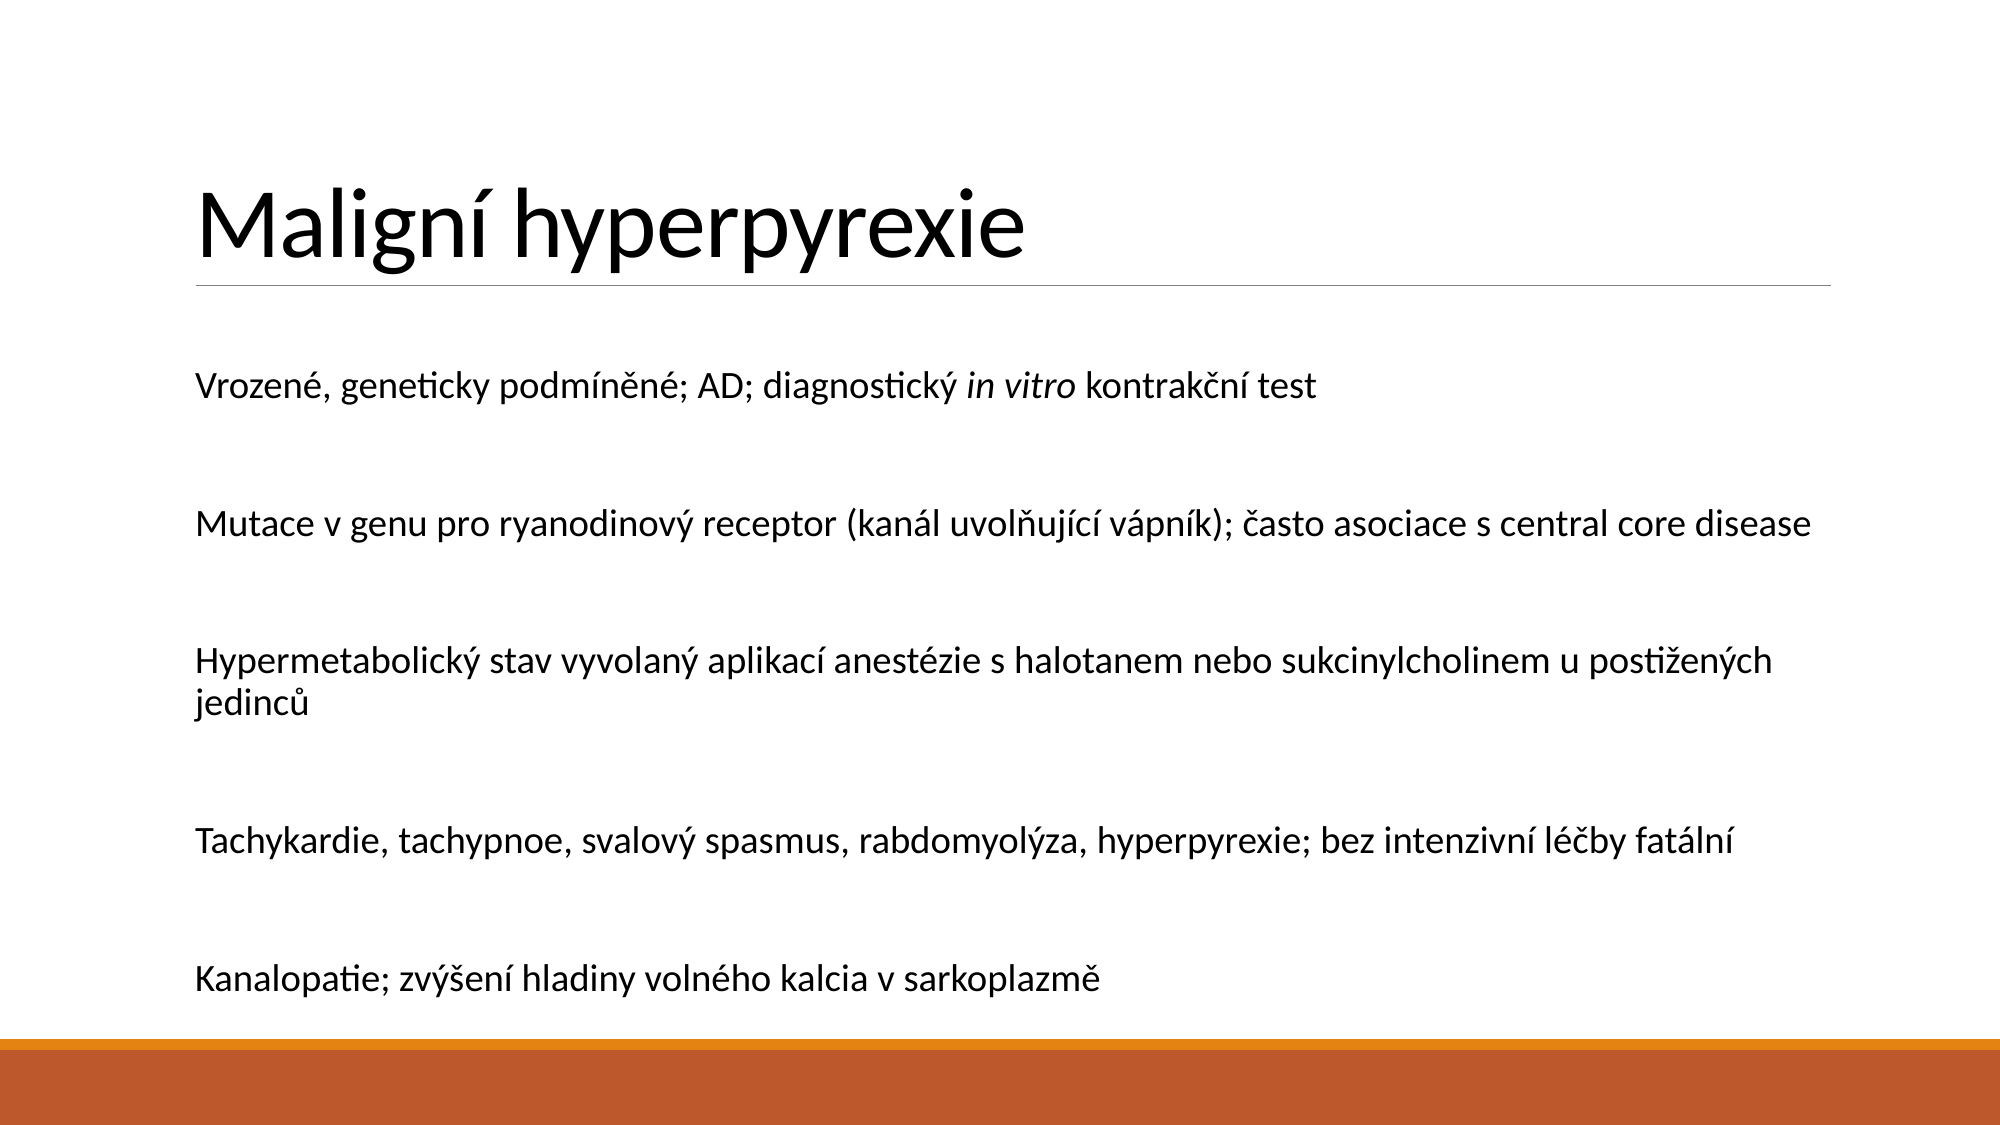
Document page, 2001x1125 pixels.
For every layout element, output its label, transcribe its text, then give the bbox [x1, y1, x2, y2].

list Vrozené, geneticky podmíněné; AD; diagnostický in vitro kontrakční test Mutace v genu pro ryanodinový receptor (kanál uvolňující vápník); často asociace s central core disease Hypermetabolický stav vyvolaný aplikací anestézie s halotanem nebo sukcinylcholinem u postižených jedinců Tachykardie, tachypnoe, svalový spasmus, rabdomyolýza, hyperpyrexie; bez intenzivní léčby fatální Kanalopatie; zvýšení hladiny volného kalcia v sarkoplazmě [180, 357, 1830, 1017]
title Maligní hyperpyrexie [180, 47, 1830, 285]
